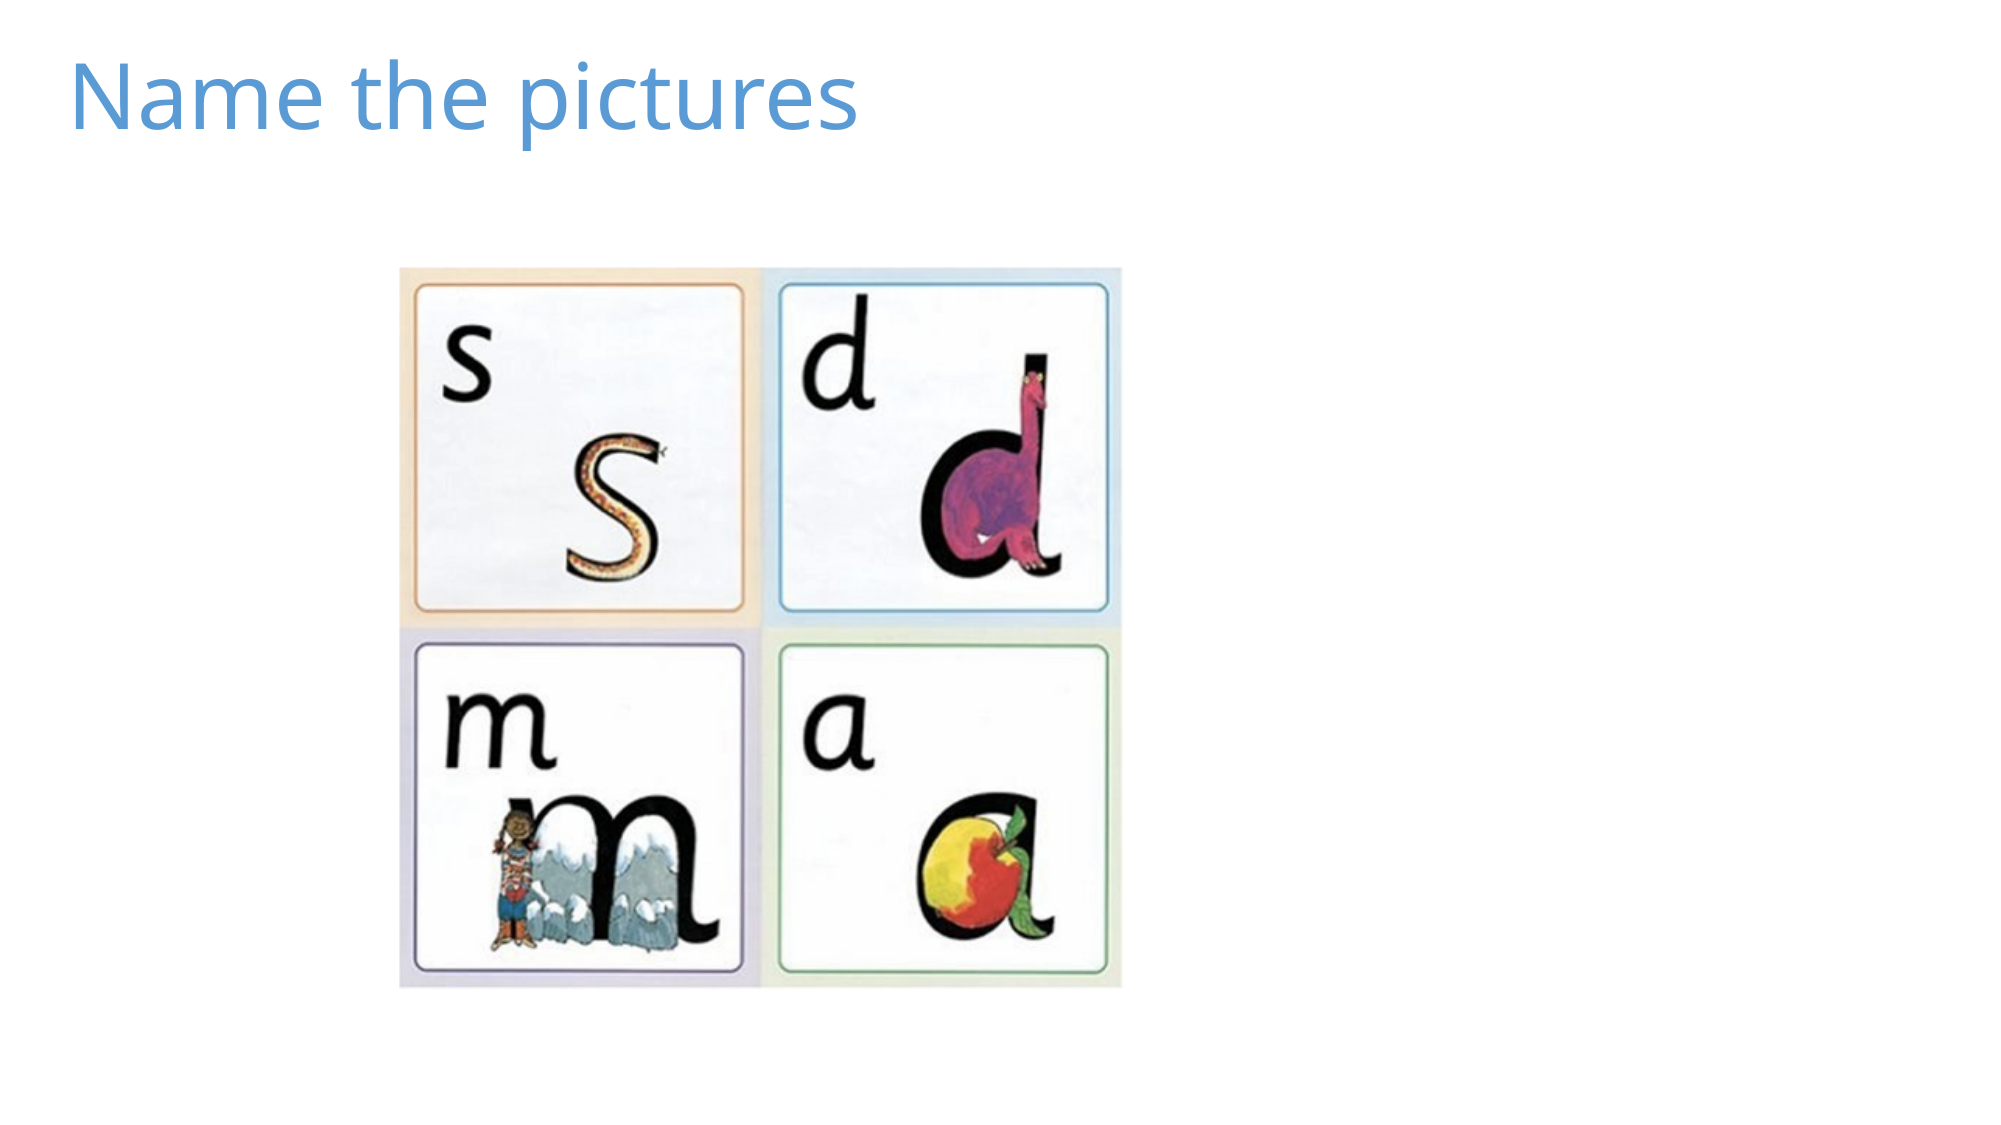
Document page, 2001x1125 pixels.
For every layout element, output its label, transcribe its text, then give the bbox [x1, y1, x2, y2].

text_box Name the pictures [53, 42, 1280, 185]
picture [102, 267, 1420, 990]
